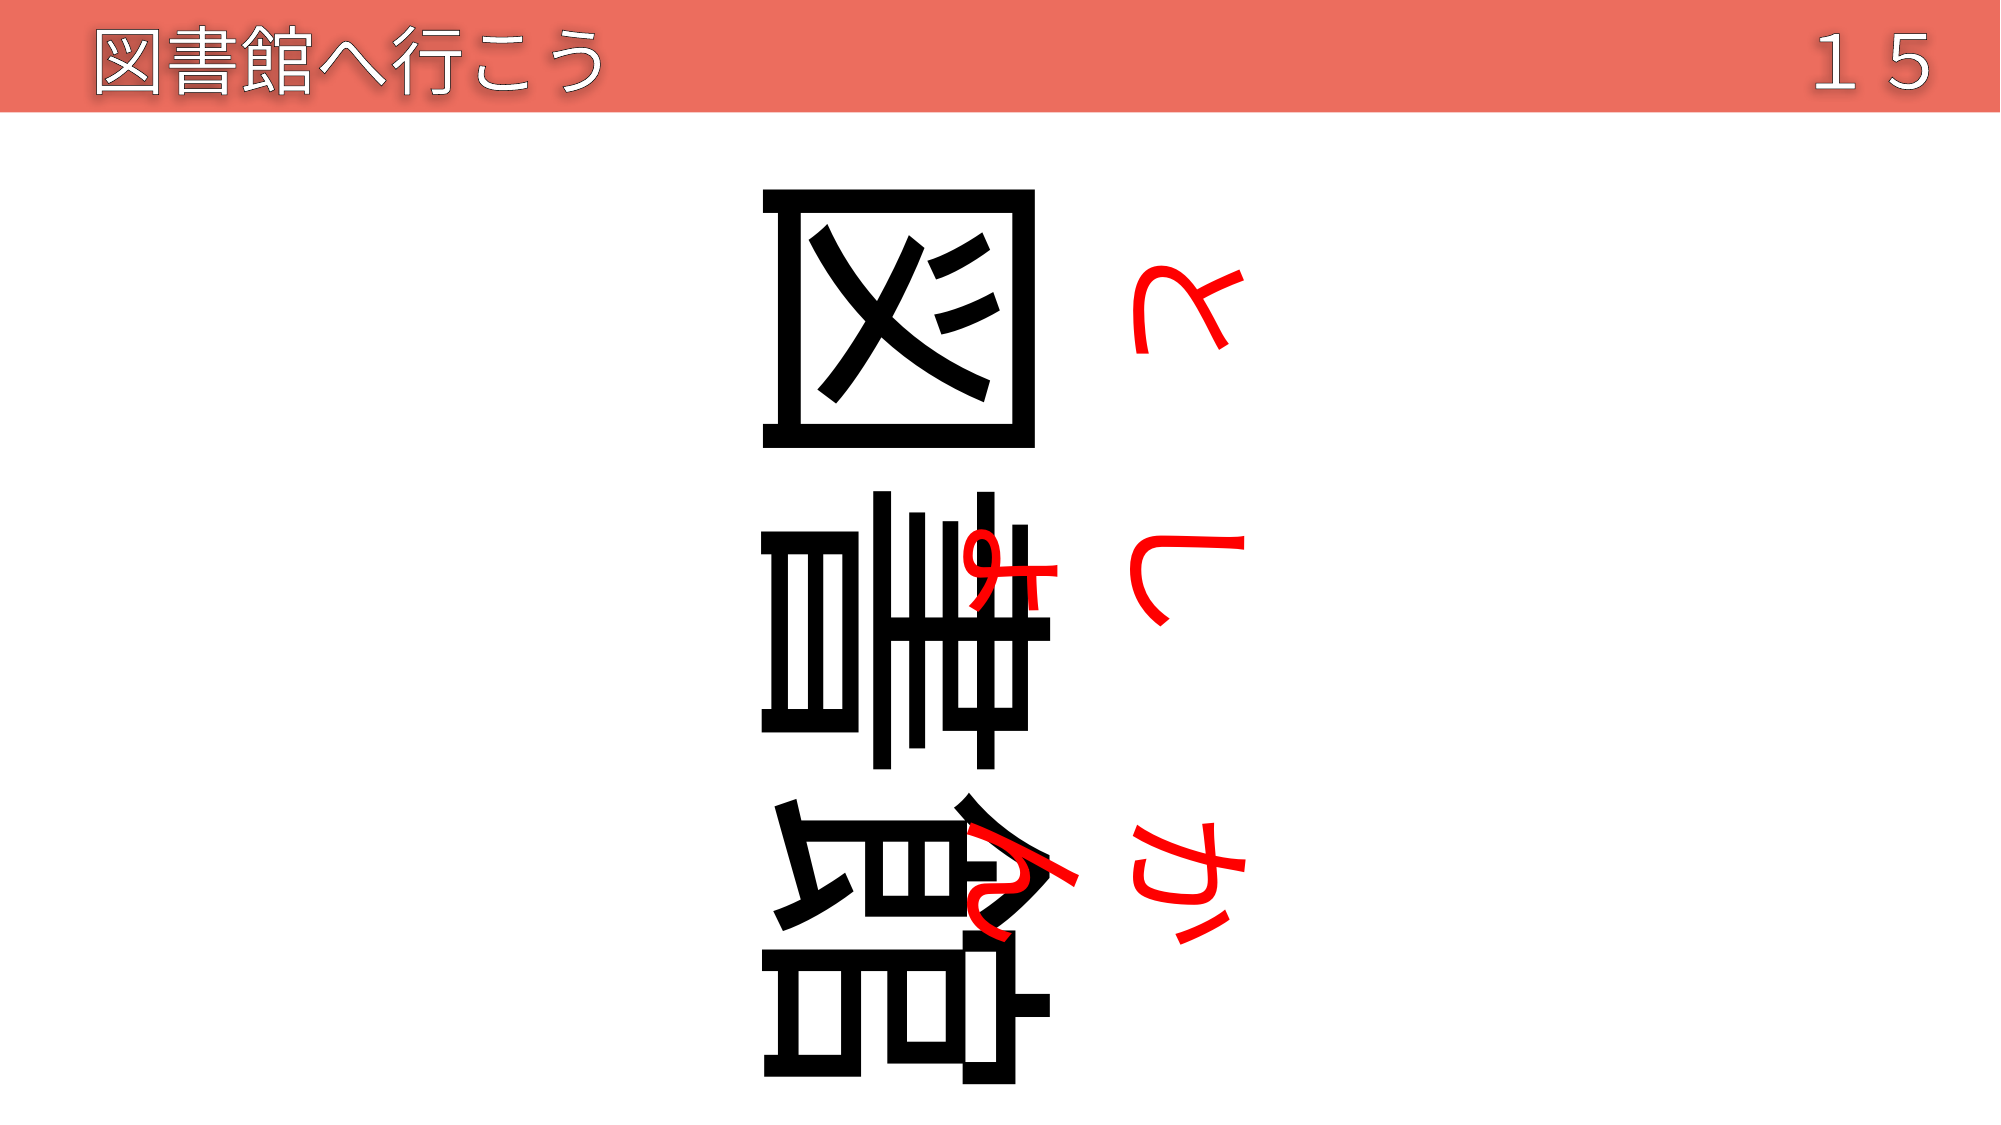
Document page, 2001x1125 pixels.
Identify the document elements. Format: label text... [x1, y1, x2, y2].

text_box 図書館へ行こう [75, 6, 1020, 112]
text_box １５ [1782, 6, 1963, 112]
text_box と [1085, 223, 1283, 378]
text_box しょ [1085, 489, 1283, 782]
text_box 図書館 [698, 147, 1108, 1125]
text_box かん [1085, 797, 1283, 1090]
text_box [0, 0, 2000, 113]
